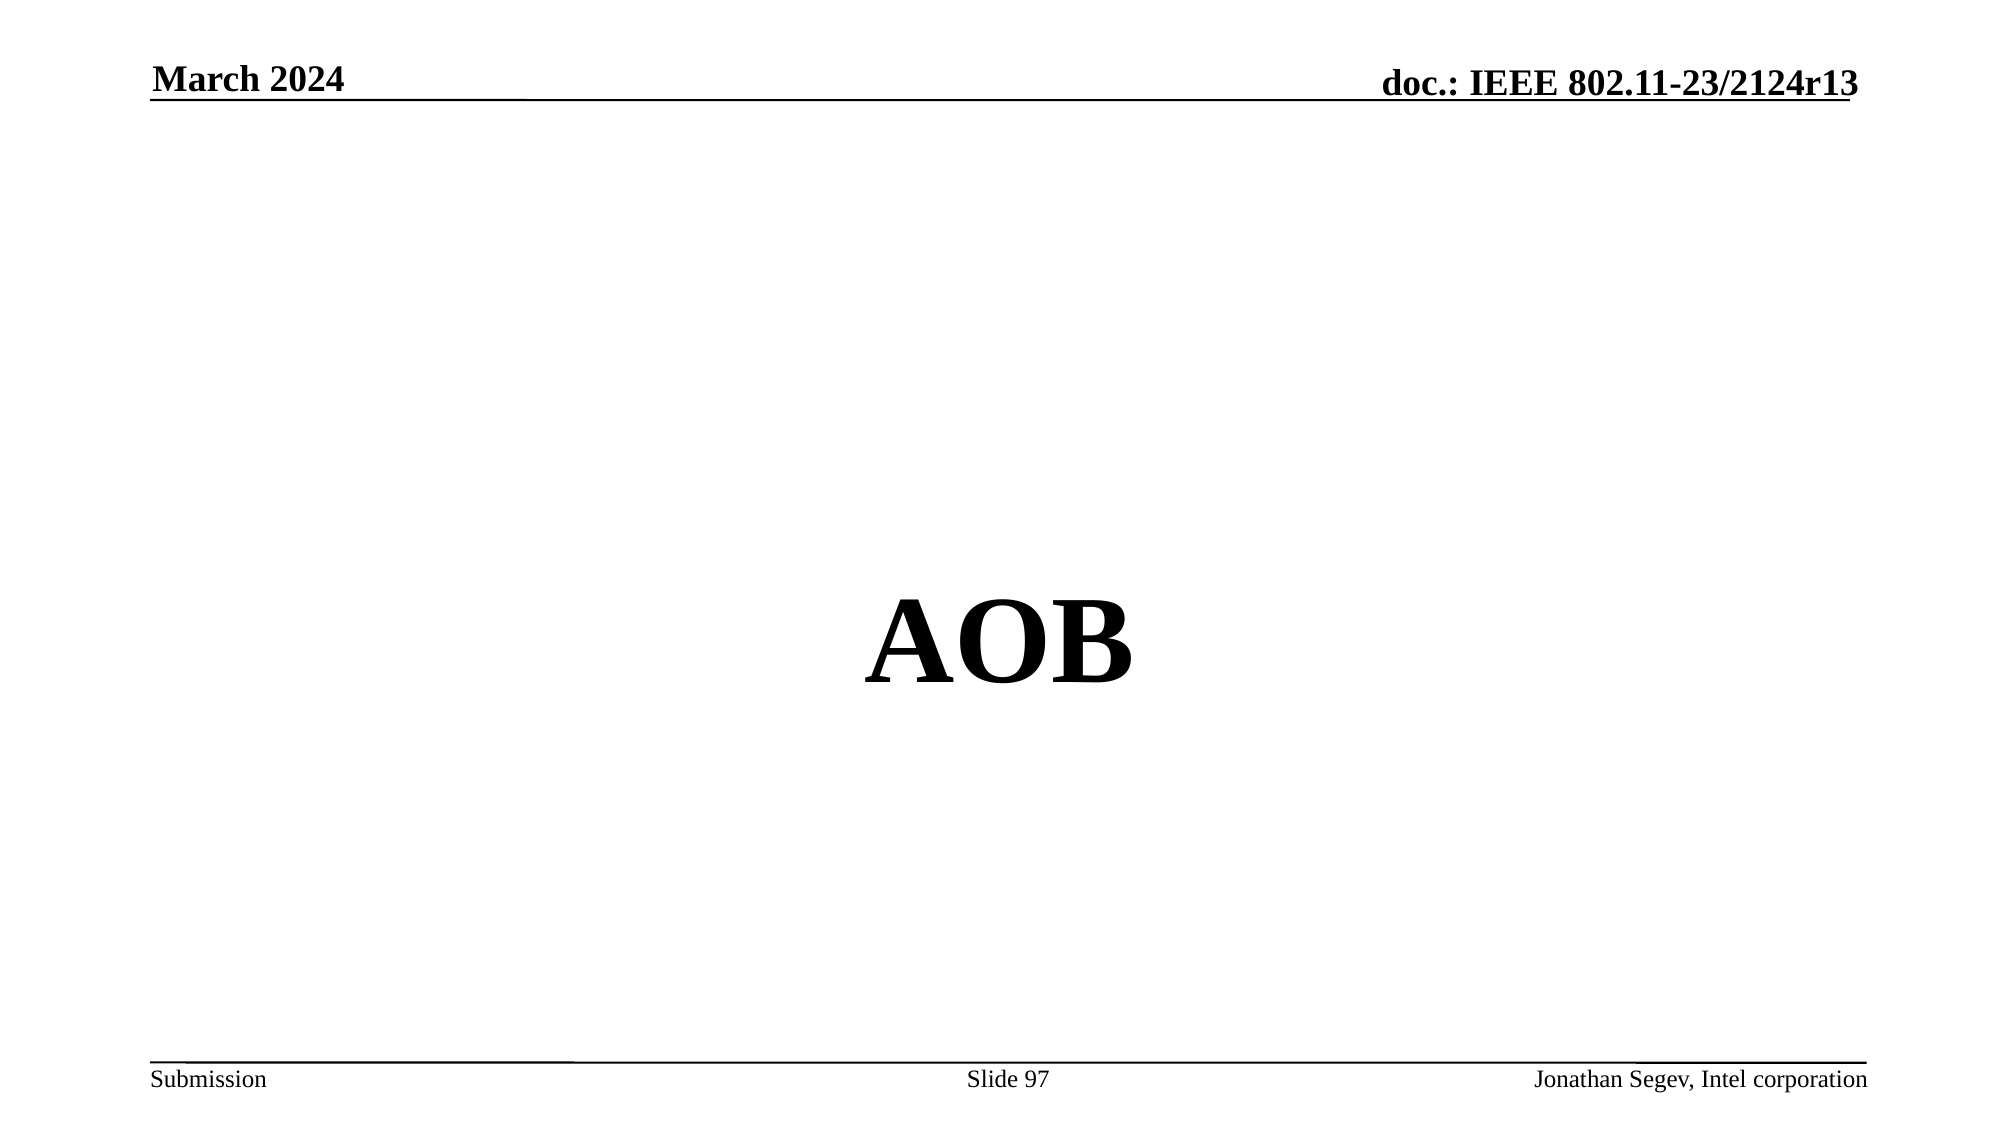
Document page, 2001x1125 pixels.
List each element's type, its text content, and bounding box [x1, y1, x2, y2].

list AOB [149, 324, 1850, 1000]
slide_number Slide 97 [950, 1061, 1067, 1123]
footer Jonathan Segev, Intel corporation [1171, 1061, 1869, 1093]
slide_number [152, 54, 563, 100]
